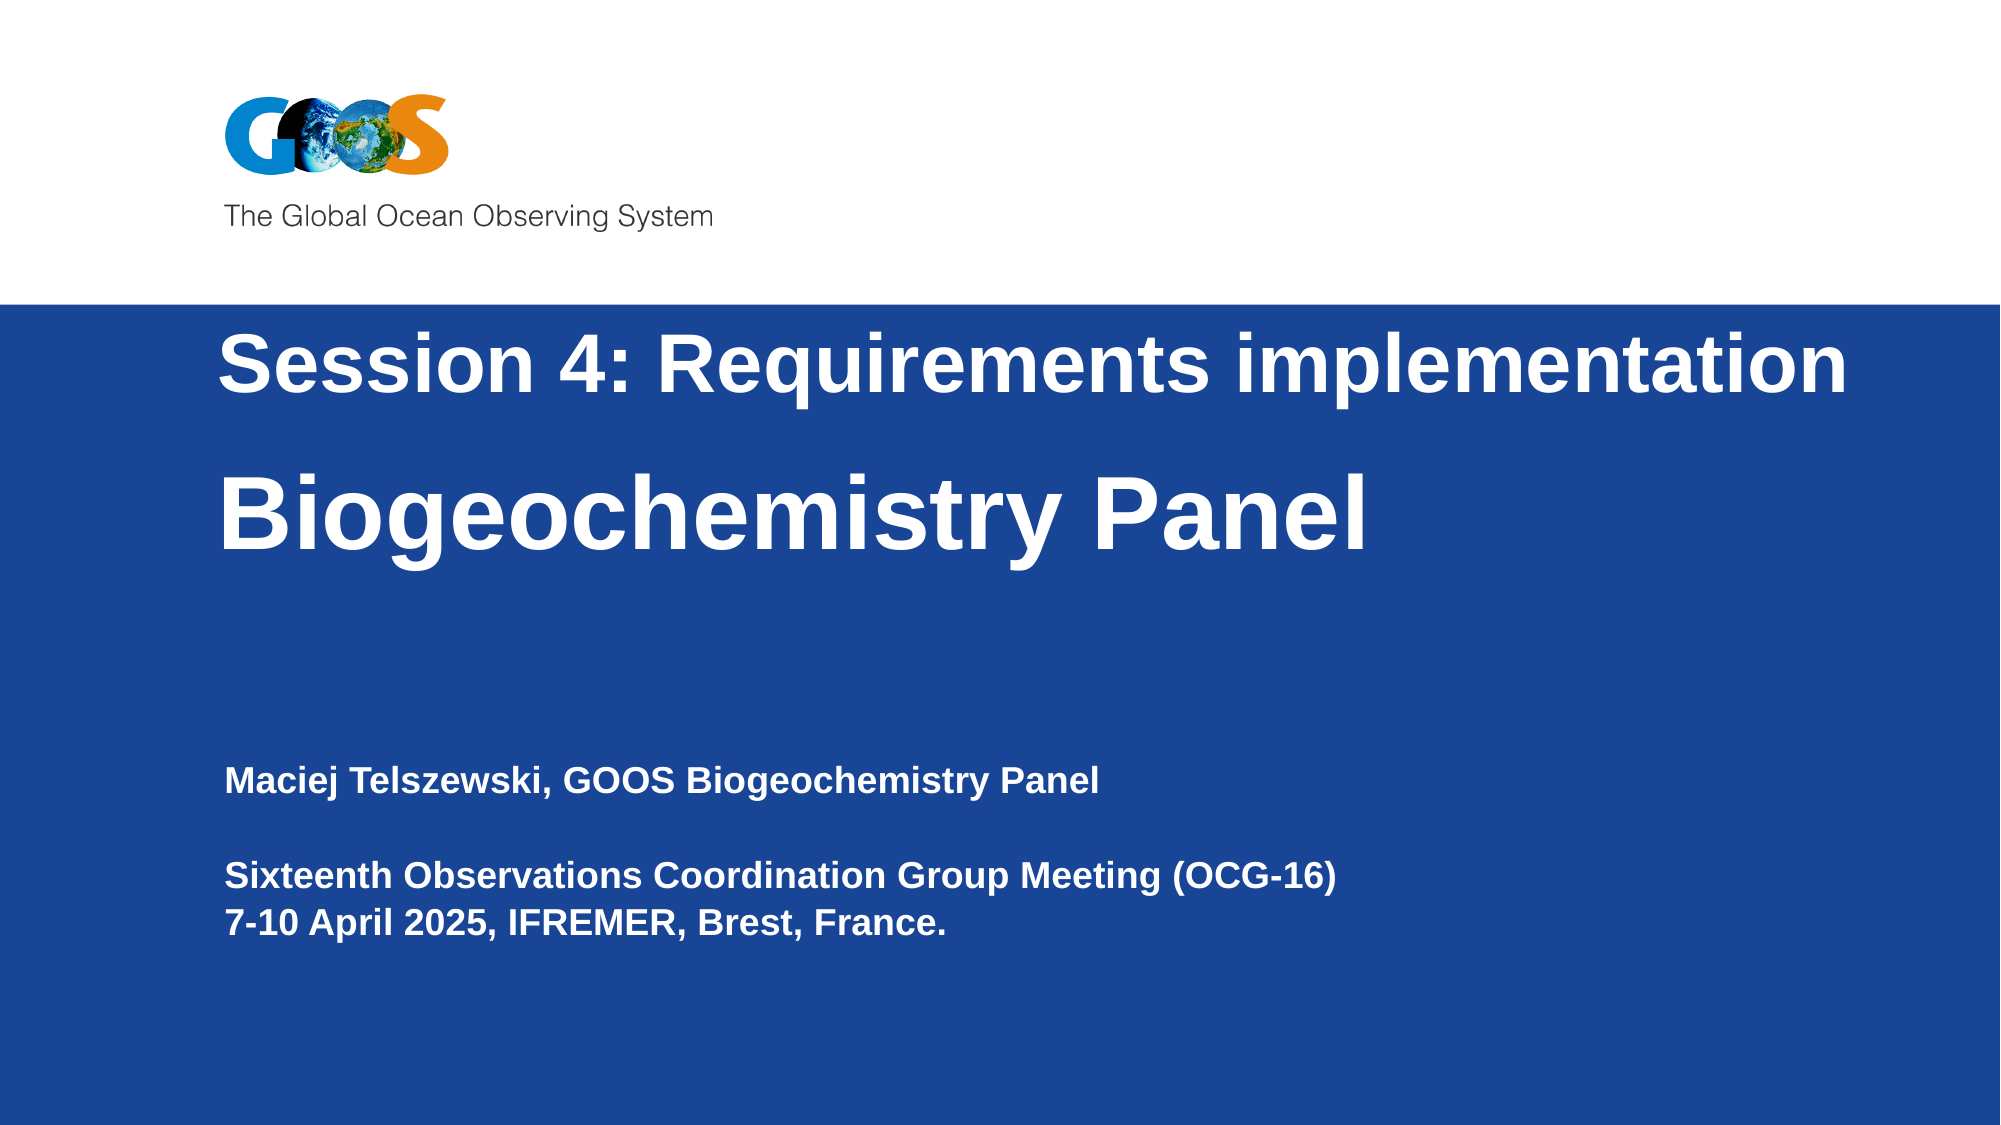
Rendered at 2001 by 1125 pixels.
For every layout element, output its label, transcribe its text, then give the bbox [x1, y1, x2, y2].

title Session 4: Requirements implementation [217, 320, 1869, 563]
subtitle Maciej Telszewski, GOOS Biogeochemistry Panel Sixteenth Observations Coordination Group Meeting (OCG-16) 7-10 April 2025, IFREMER, Brest, France. [224, 754, 1659, 1097]
text_box Biogeochemistry Panel [217, 459, 1722, 610]
picture [224, 94, 712, 232]
